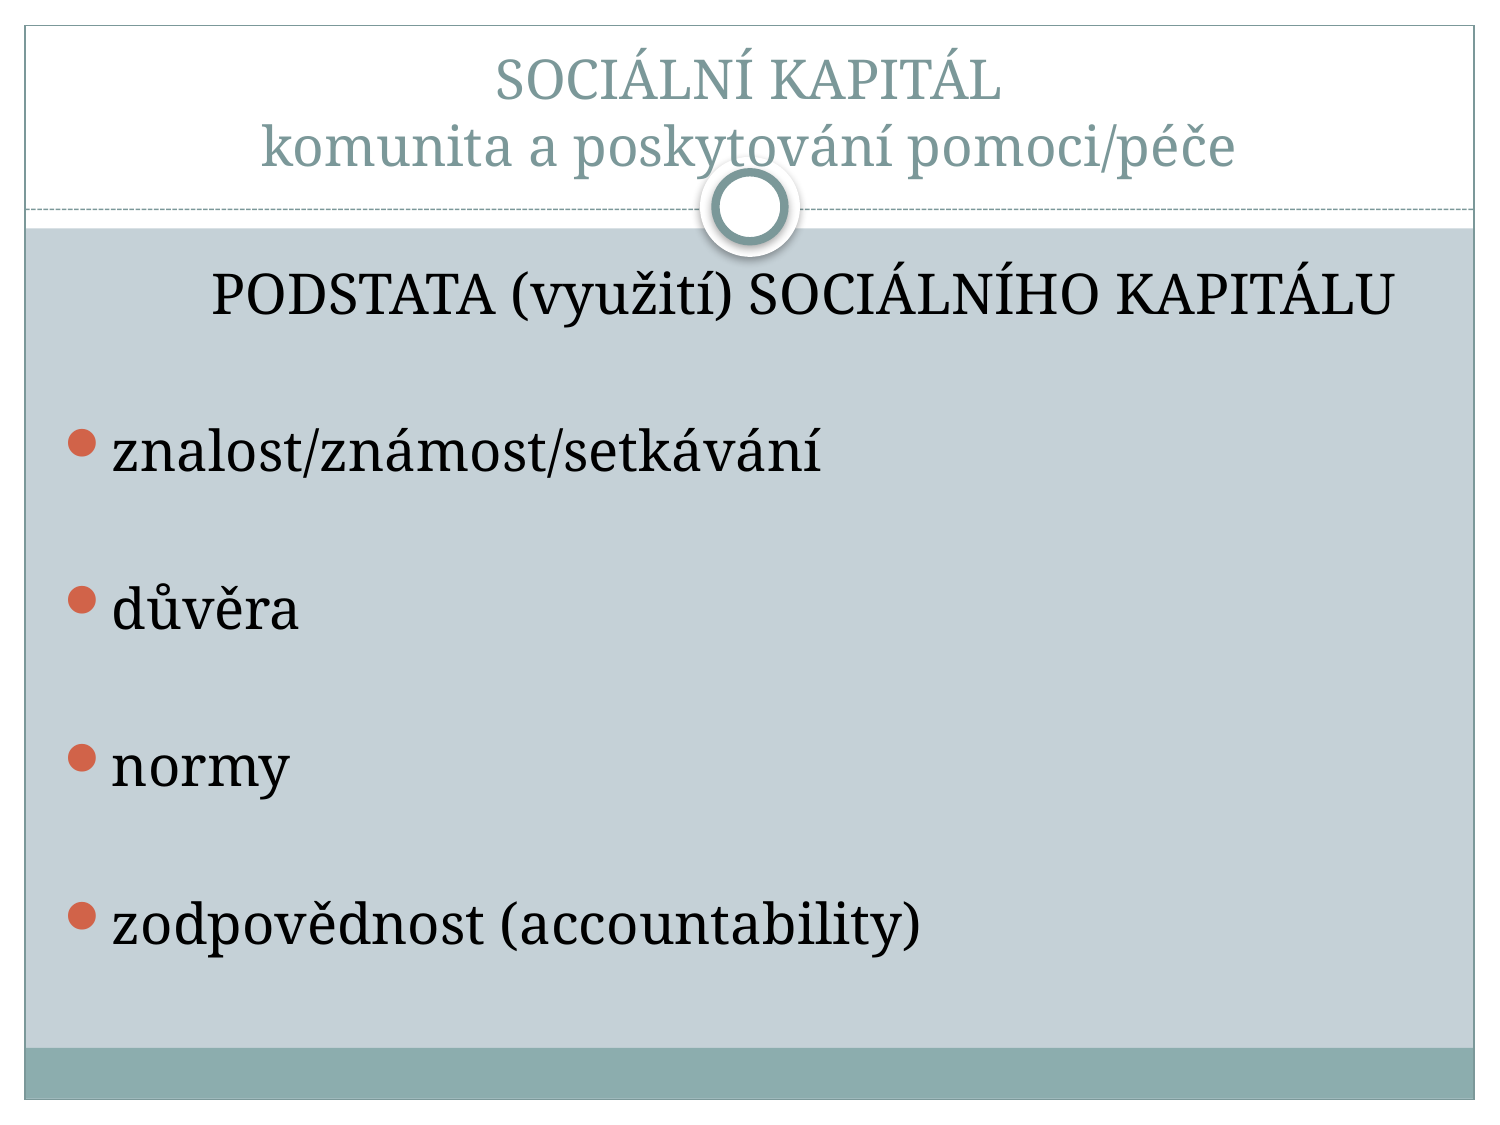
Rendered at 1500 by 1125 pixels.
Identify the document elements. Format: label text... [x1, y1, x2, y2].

list PODSTATA (využití) SOCIÁLNÍHO KAPITÁLU znalost/známost/setkávání důvěra normy zodpovědnost (accountability) [49, 250, 1445, 1001]
title SOCIÁLNÍ KAPITÁL komunita a poskytování pomoci/péče [49, 37, 1450, 185]
